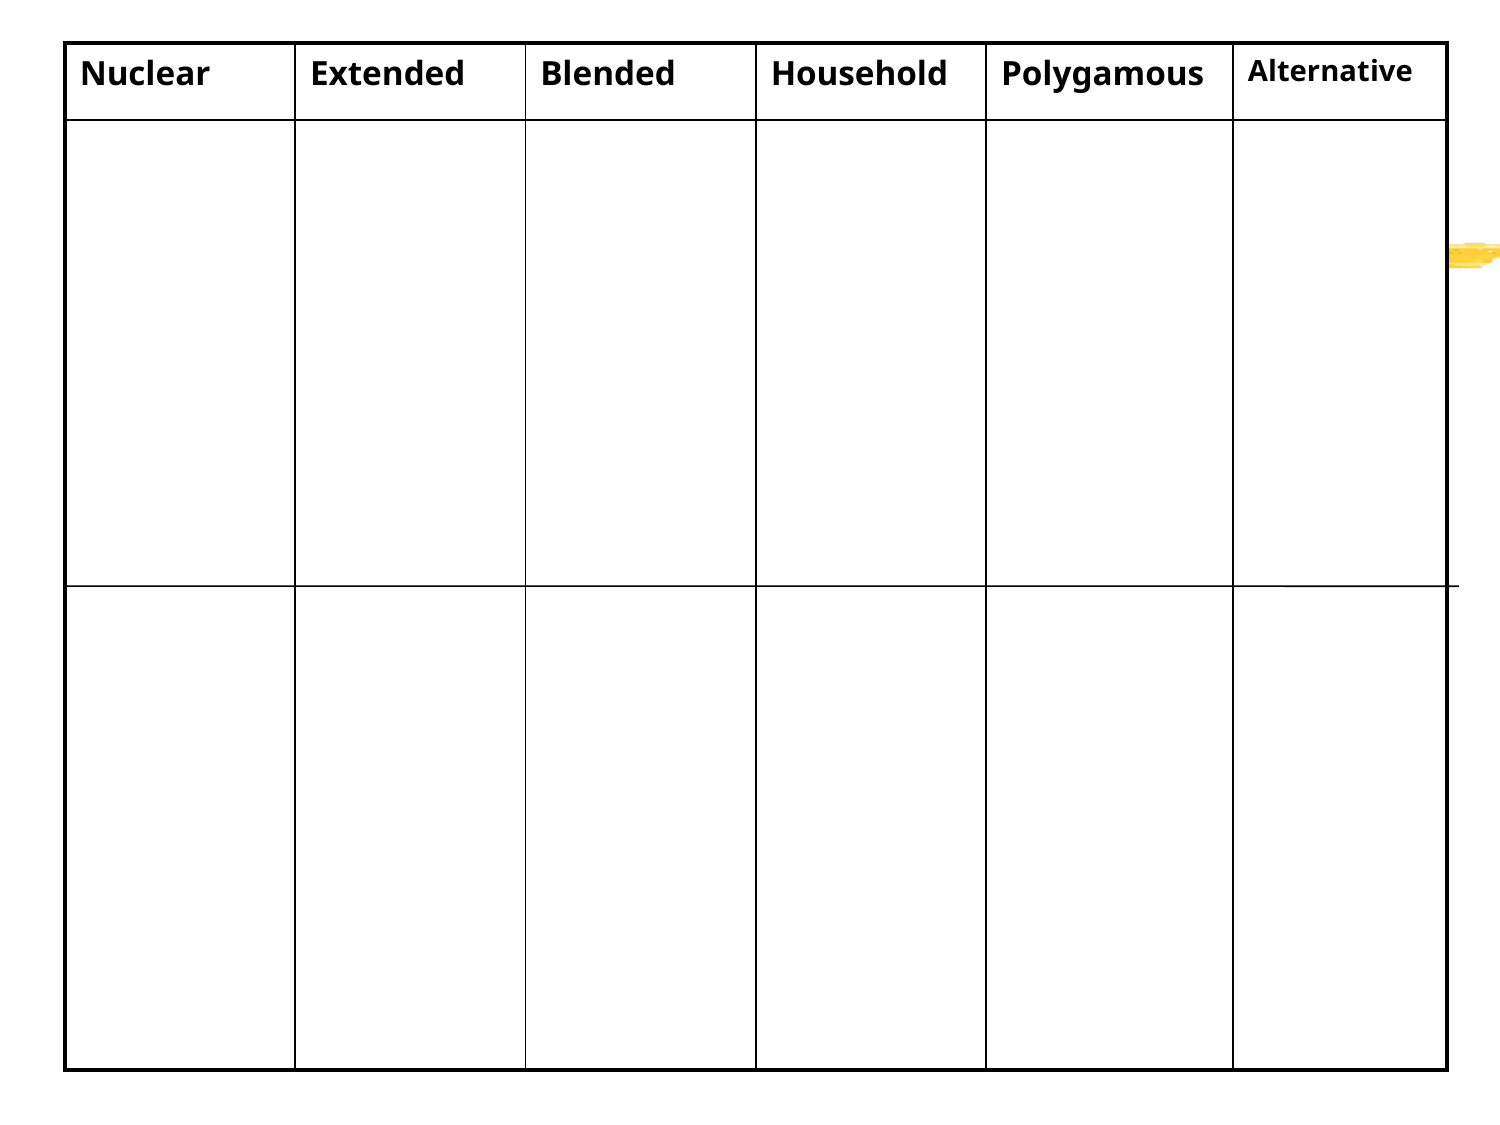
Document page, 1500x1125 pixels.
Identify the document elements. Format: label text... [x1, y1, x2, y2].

table_cell [757, 587, 985, 1068]
picture [1449, 215, 1500, 279]
table_header Extended [296, 45, 525, 119]
table_cell [987, 587, 1232, 1068]
table_cell [67, 121, 294, 586]
table_cell [296, 587, 525, 1068]
table_cell [526, 587, 755, 1068]
table_cell [1234, 121, 1445, 586]
table_cell [757, 121, 985, 586]
table_cell [526, 121, 755, 586]
table_header Blended [526, 45, 755, 119]
table_cell [296, 121, 525, 586]
table_cell [1234, 587, 1445, 1068]
table_cell [987, 121, 1232, 586]
table_header Nuclear [67, 45, 294, 119]
table_cell [67, 587, 294, 1068]
table_header Polygamous [987, 45, 1232, 119]
table_header Household [757, 45, 985, 119]
table_header Alternative [1234, 45, 1445, 119]
